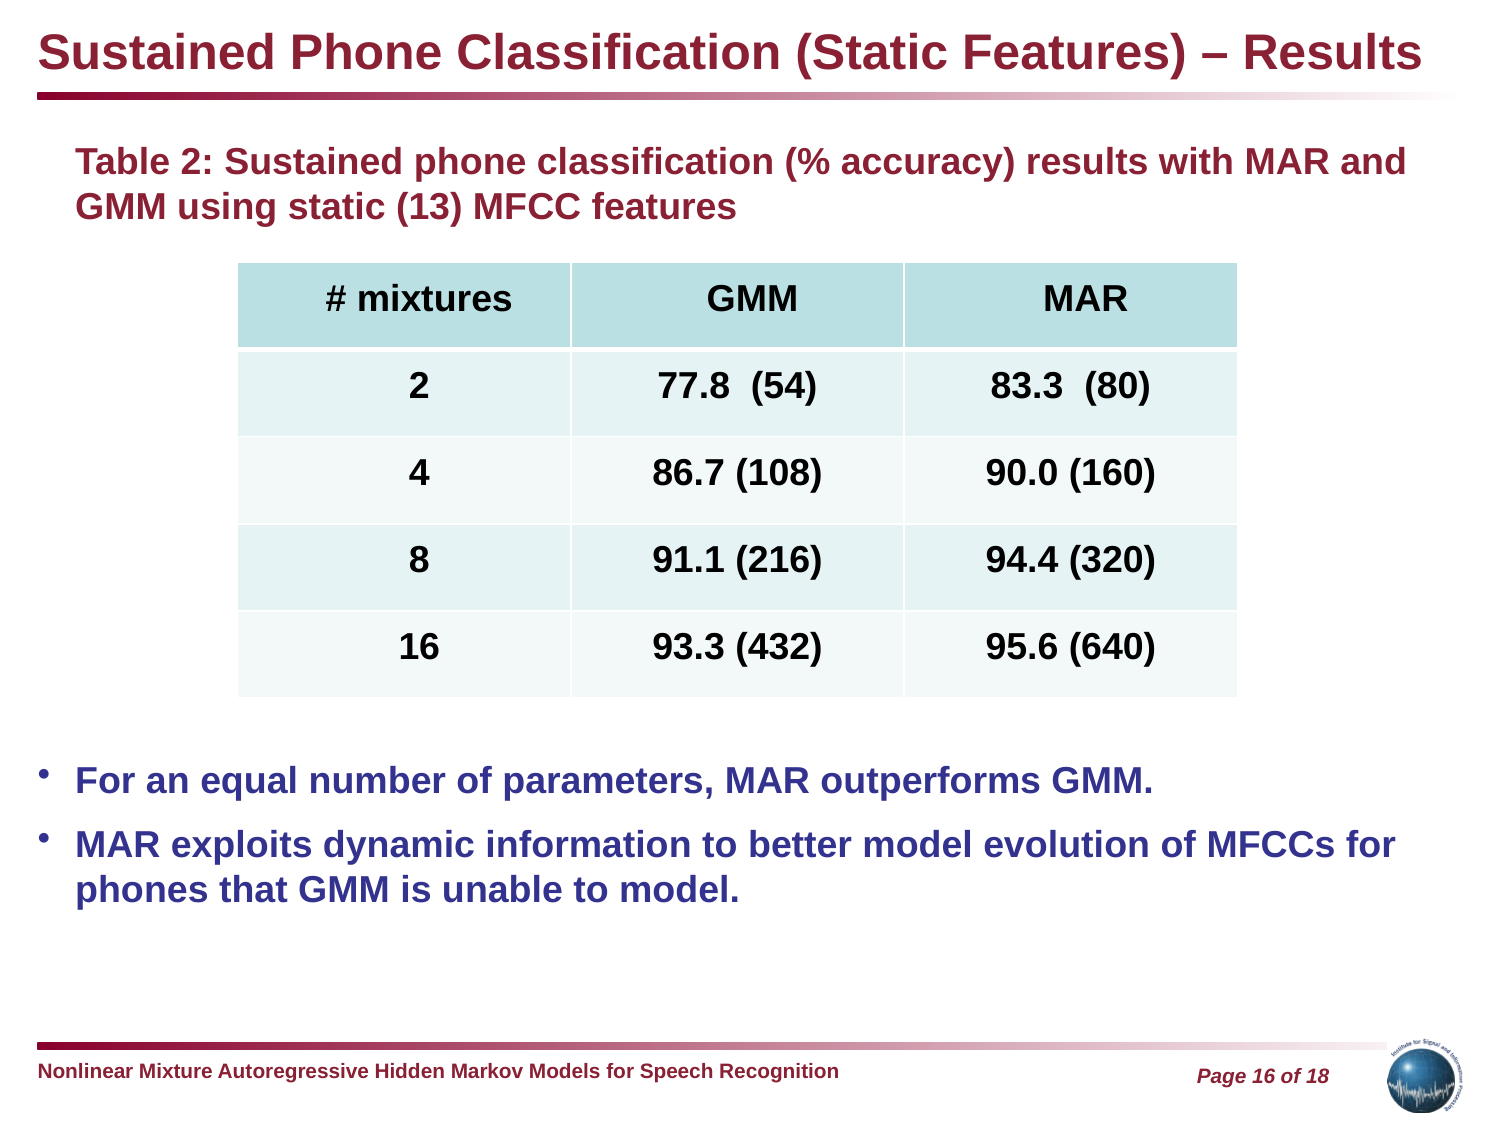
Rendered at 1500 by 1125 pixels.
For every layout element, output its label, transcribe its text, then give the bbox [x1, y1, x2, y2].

text_box Table 2: Sustained phone classification (% accuracy) results with MAR and GMM using static (13) MFCC features For an equal number of parameters, MAR outperforms GMM. MAR exploits dynamic information to better model evolution of MFCCs for phones that GMM is unable to model. [37, 137, 1463, 1013]
table_cell 86.7 (108) [572, 437, 903, 523]
table_cell 4 [238, 437, 570, 523]
table_cell 8 [238, 525, 570, 610]
table_cell 16 [238, 612, 570, 697]
table_cell 94.4 (320) [905, 525, 1237, 610]
picture [1387, 1038, 1463, 1113]
table_header # mixtures [238, 263, 570, 347]
table_cell 93.3 (432) [572, 612, 903, 697]
table_cell 77.8 (54) [572, 352, 903, 436]
table_cell 91.1 (216) [572, 525, 903, 610]
list Sustained Phone Classification (Static Features) – Results [37, 26, 1463, 85]
table_header GMM [572, 263, 903, 347]
table_header MAR [905, 263, 1237, 347]
table_cell 90.0 (160) [905, 437, 1237, 523]
table_cell 83.3 (80) [905, 352, 1237, 436]
table_cell 95.6 (640) [905, 612, 1237, 697]
table_cell 2 [238, 352, 570, 436]
